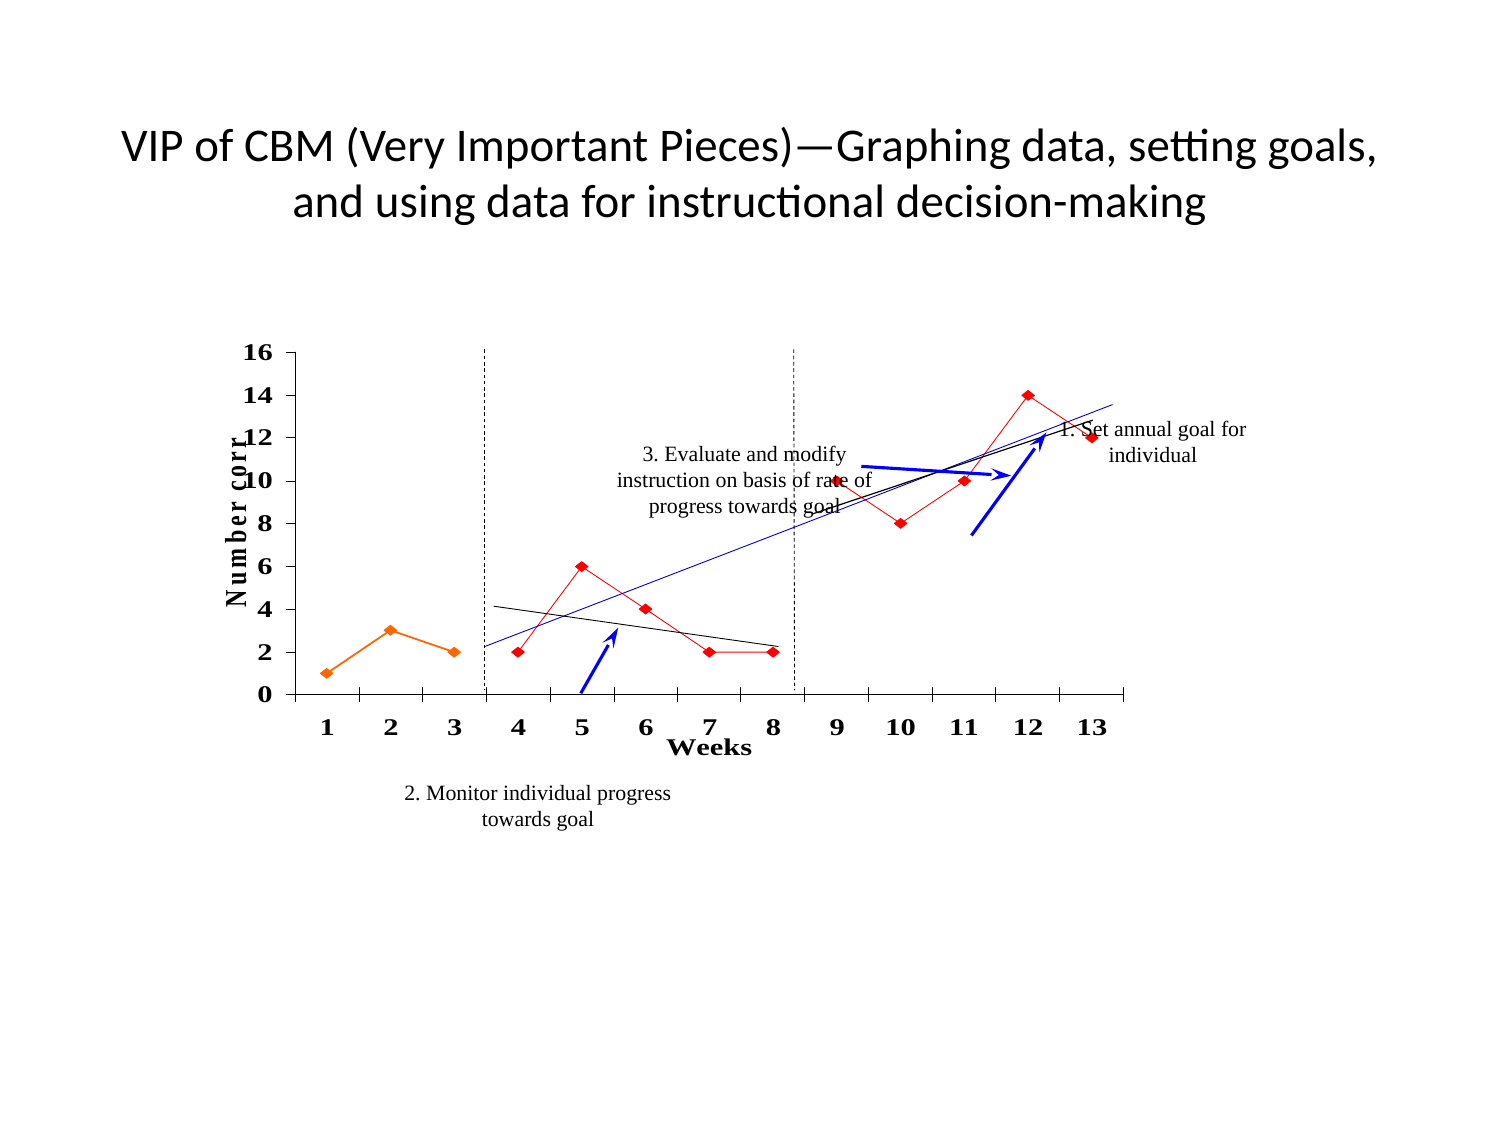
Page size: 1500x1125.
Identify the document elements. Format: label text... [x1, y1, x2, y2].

text_box [419, 192, 451, 242]
title VIP of CBM (Very Important Pieces)—Graphing data, setting goals, and using data for instructional decision-making [75, 45, 1425, 233]
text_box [204, 318, 1500, 997]
